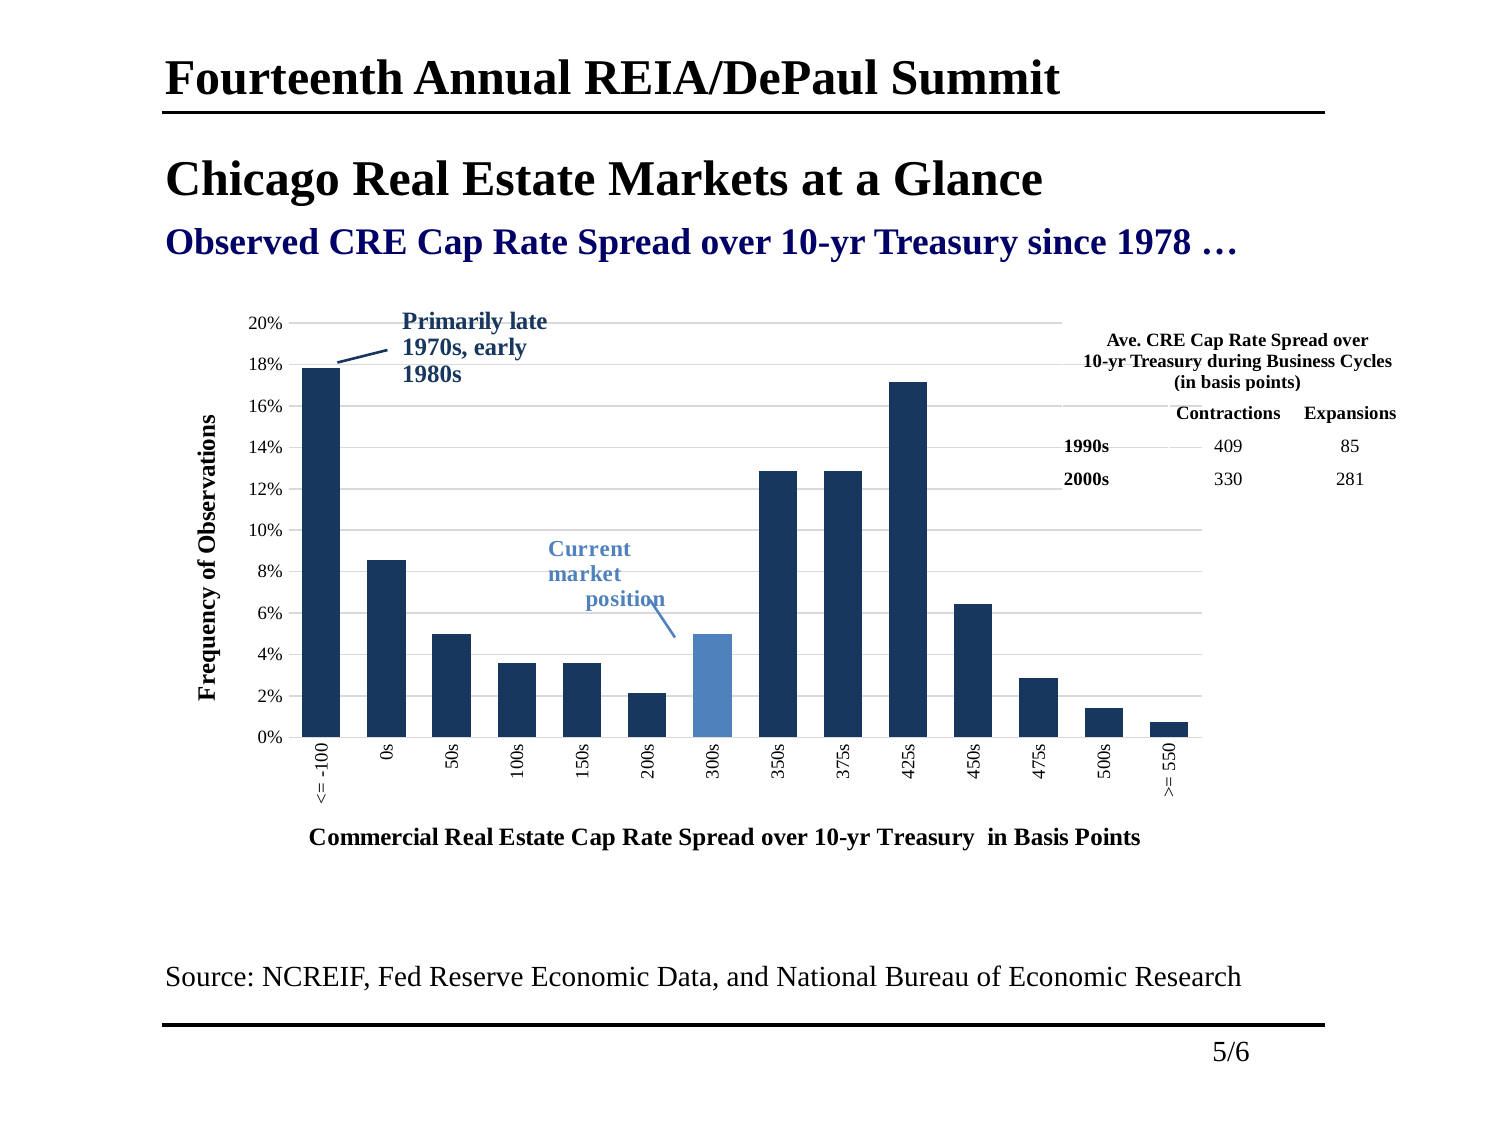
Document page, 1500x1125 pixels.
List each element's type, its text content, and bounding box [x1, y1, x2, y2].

table_cell 409 [1223, 424, 1287, 455]
slide_number 5/6 [1074, 1025, 1388, 1100]
table_cell 330 [1223, 457, 1287, 488]
table_cell Contractions [1223, 393, 1287, 423]
table_cell 281 [1289, 457, 1412, 488]
table_header Ave. CRE Cap Rate Spread over 10-yr Treasury during Business Cycles (in basis points) [1223, 324, 1412, 391]
text_box Fourteenth Annual REIA/DePaul Summit [149, 37, 1338, 113]
chart [158, 299, 1223, 910]
subtitle Chicago Real Estate Markets at a Glance Observed CRE Cap Rate Spread over 10-yr Treasury since 1978 … [87, 137, 1288, 425]
text_box Source: NCREIF, Fed Reserve Economic Data, and National Bureau of Economic Research [150, 949, 1269, 1000]
table_cell 85 [1289, 424, 1412, 455]
table_cell Expansions [1289, 393, 1412, 423]
